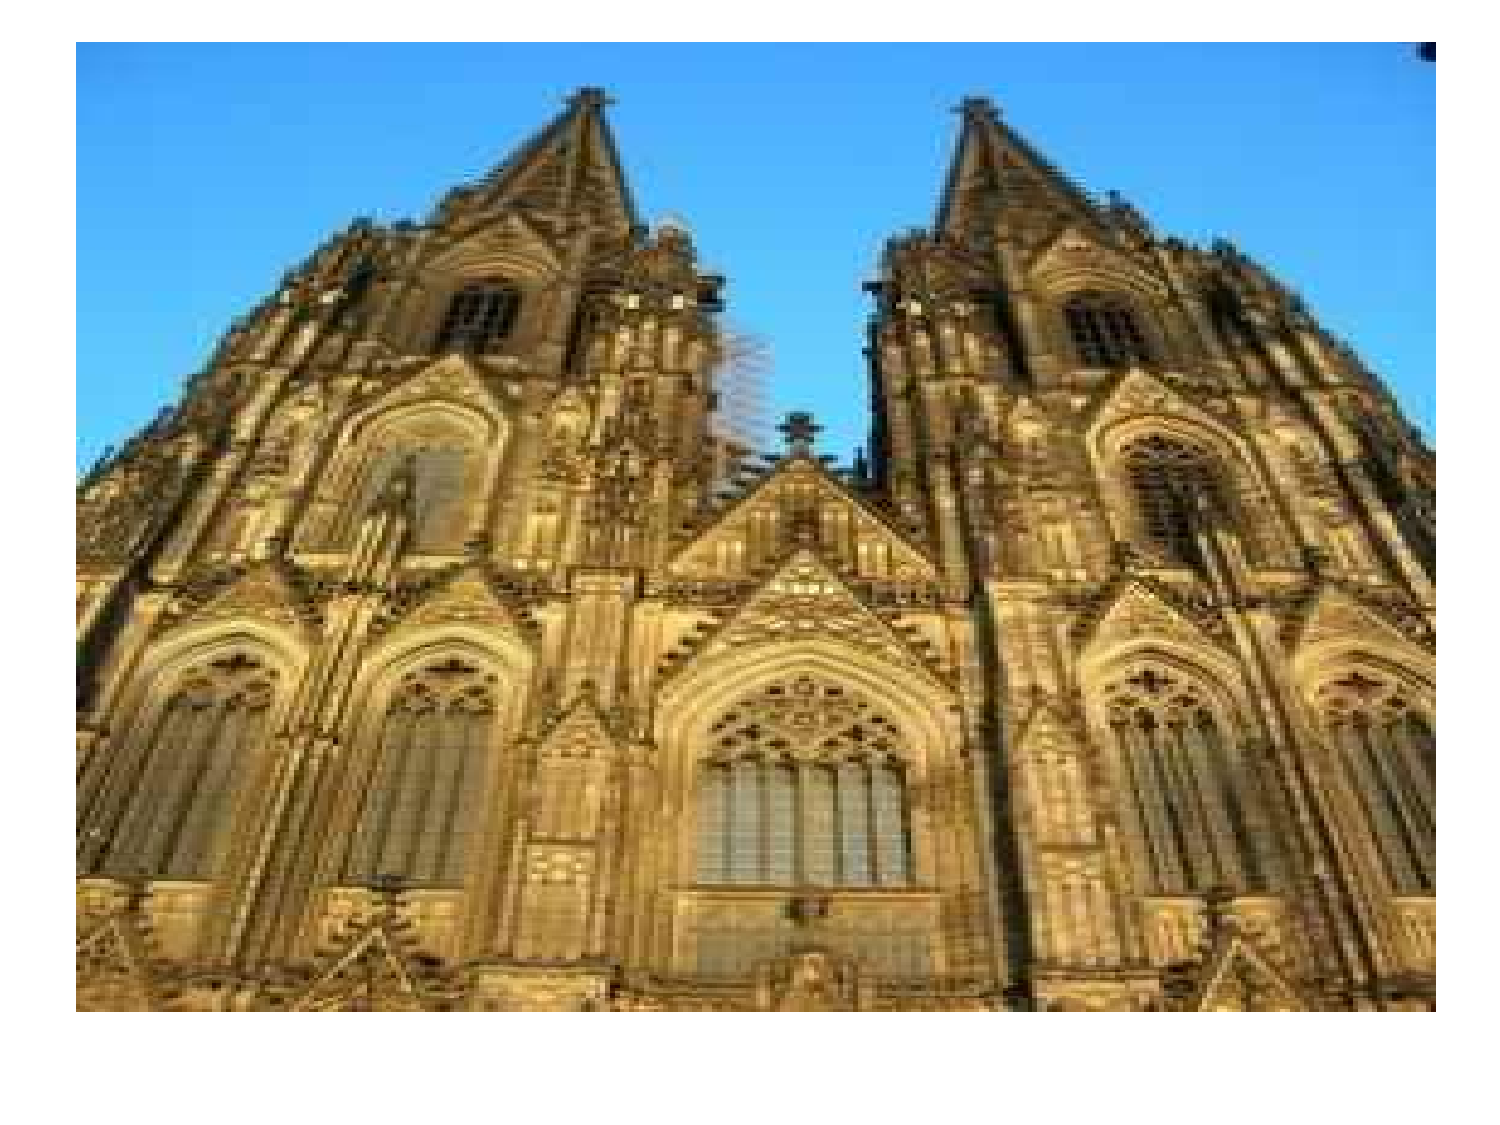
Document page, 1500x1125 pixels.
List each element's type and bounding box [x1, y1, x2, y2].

picture [76, 42, 1436, 1012]
